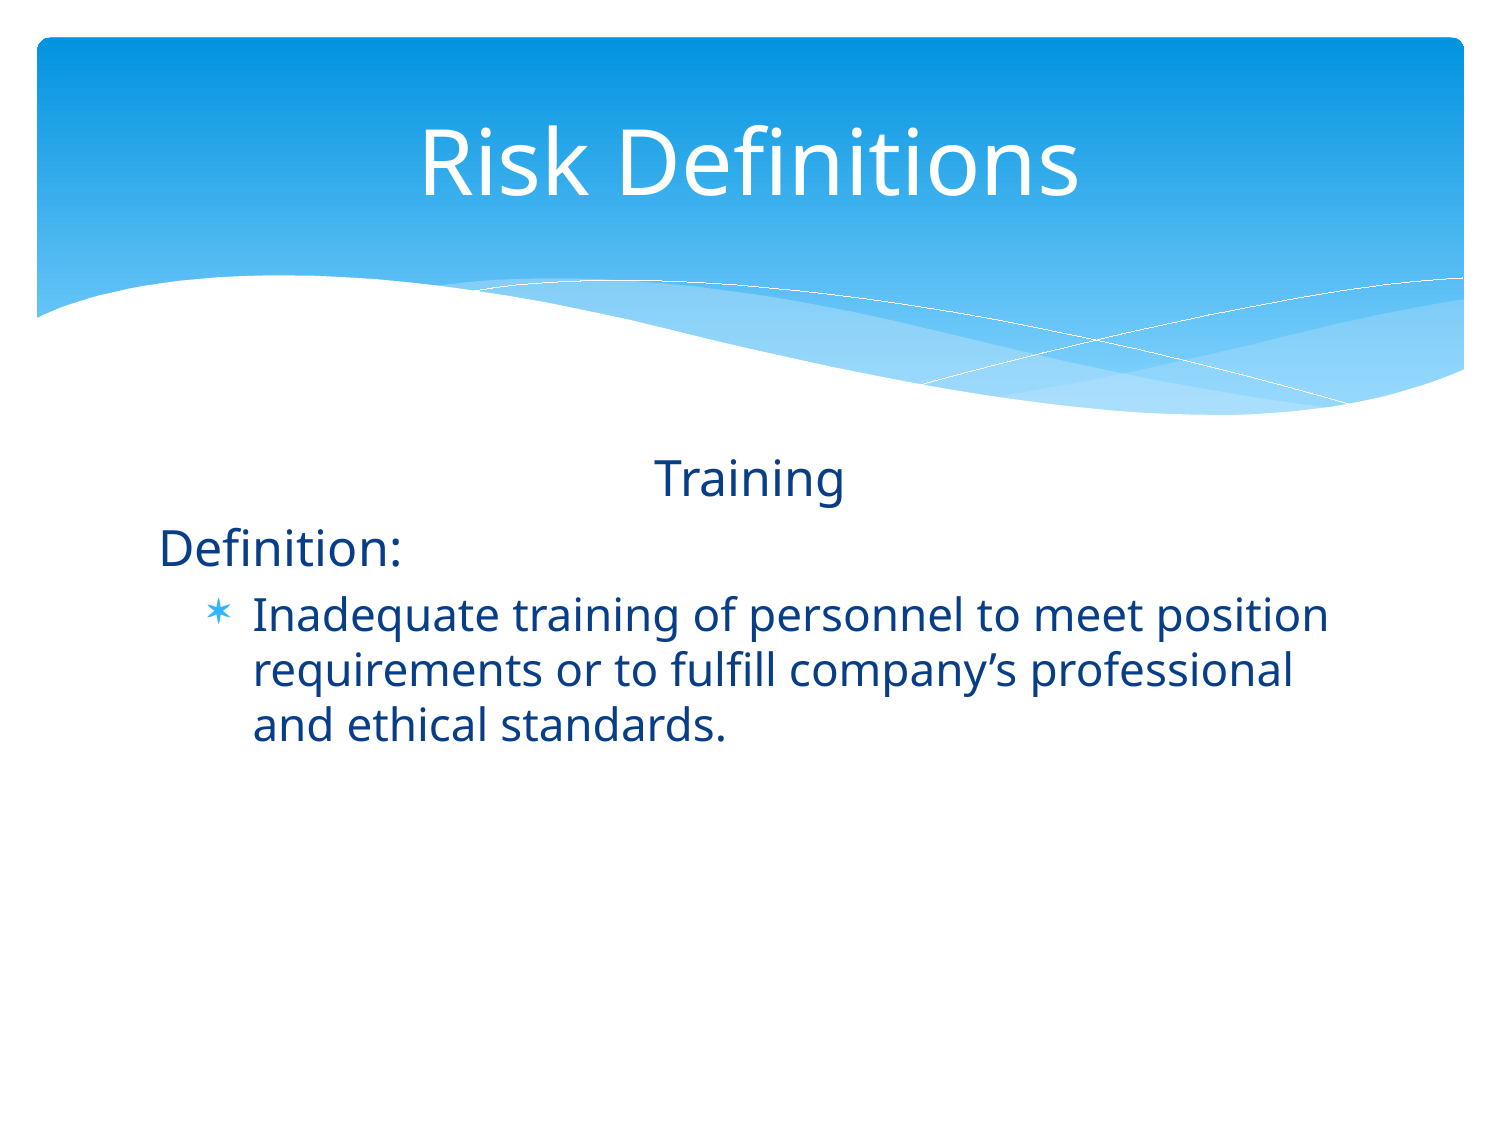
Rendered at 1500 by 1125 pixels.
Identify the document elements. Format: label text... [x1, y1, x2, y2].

list Training Definition: Inadequate training of personnel to meet position requirements or to fulfill company’s professional and ethical standards. [143, 438, 1359, 1005]
title Risk Definitions [75, 55, 1425, 261]
